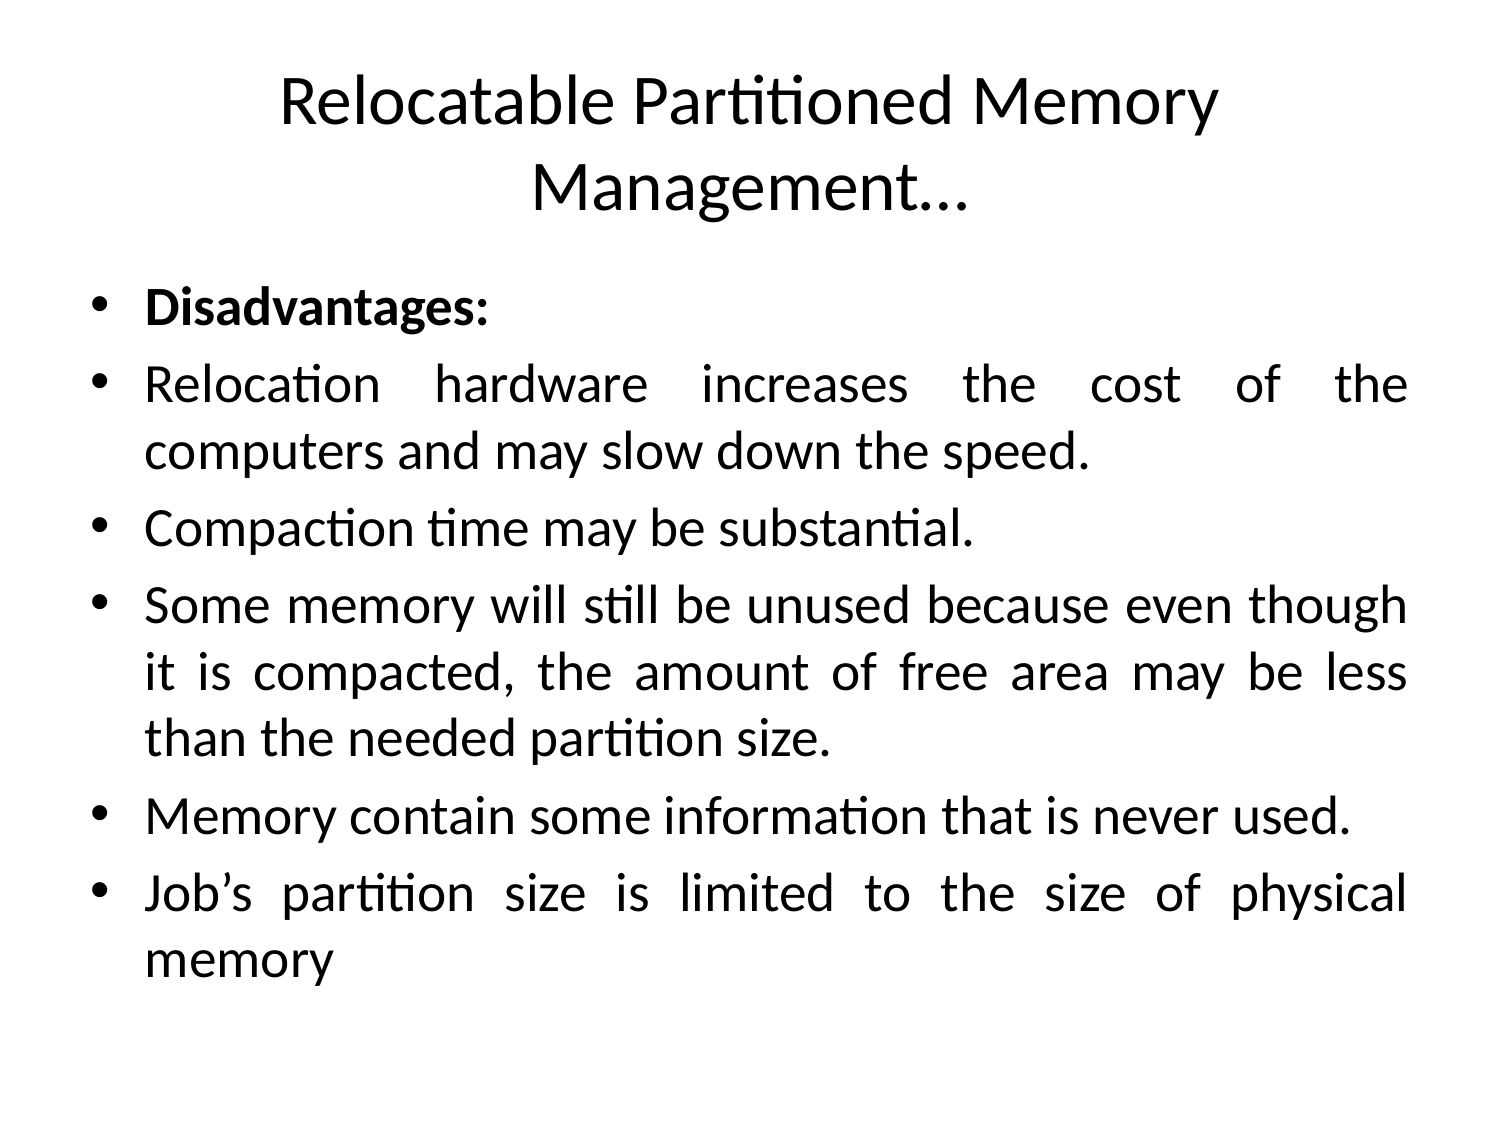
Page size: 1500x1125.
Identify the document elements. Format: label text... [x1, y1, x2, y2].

list Disadvantages: Relocation hardware increases the cost of the computers and may slow down the speed. Compaction time may be substantial. Some memory will still be unused because even though it is compacted, the amount of free area may be less than the needed partition size. Memory contain some information that is never used. Job’s partition size is limited to the size of physical memory [75, 262, 1425, 1005]
title Relocatable Partitioned Memory Management… [75, 45, 1425, 233]
